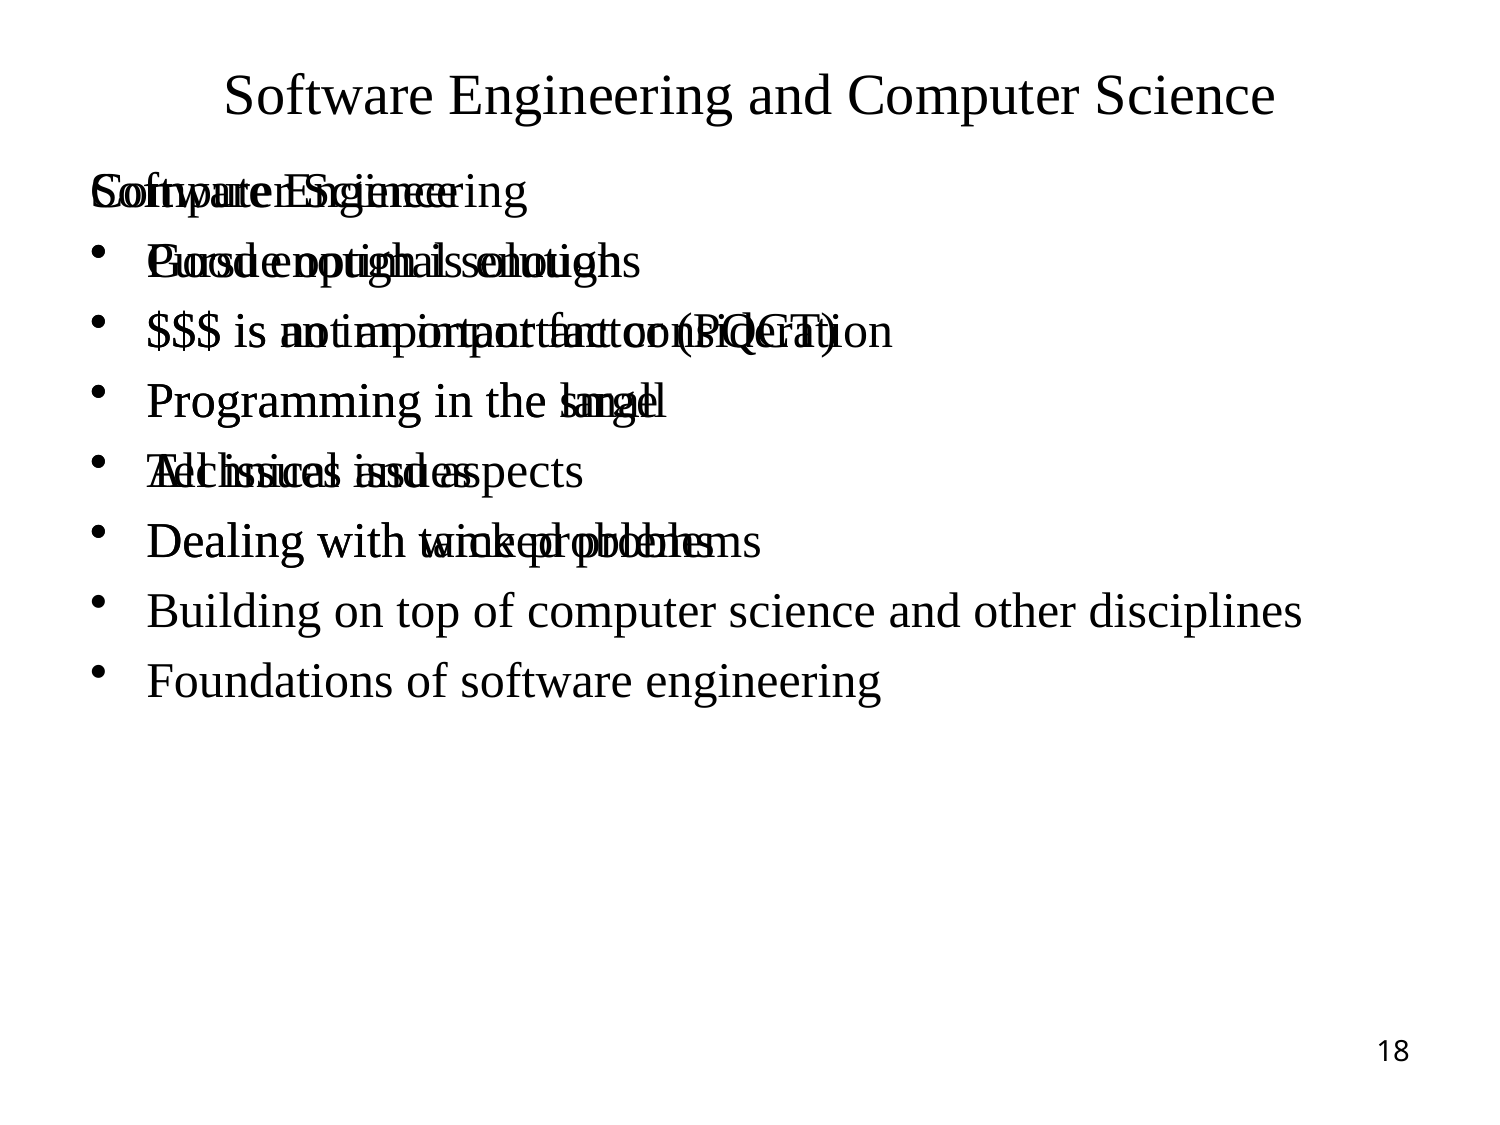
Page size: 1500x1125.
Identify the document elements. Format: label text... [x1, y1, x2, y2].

title Software Engineering and Computer Science [75, 45, 1425, 138]
slide_number 18 [1074, 1024, 1425, 1103]
list Software Engineering Good enough is enough $$$ is an important factor (PQCT) Programming in the large All issues and aspects Dealing with wicked problems Building on top of computer science and other disciplines [75, 149, 1425, 1005]
